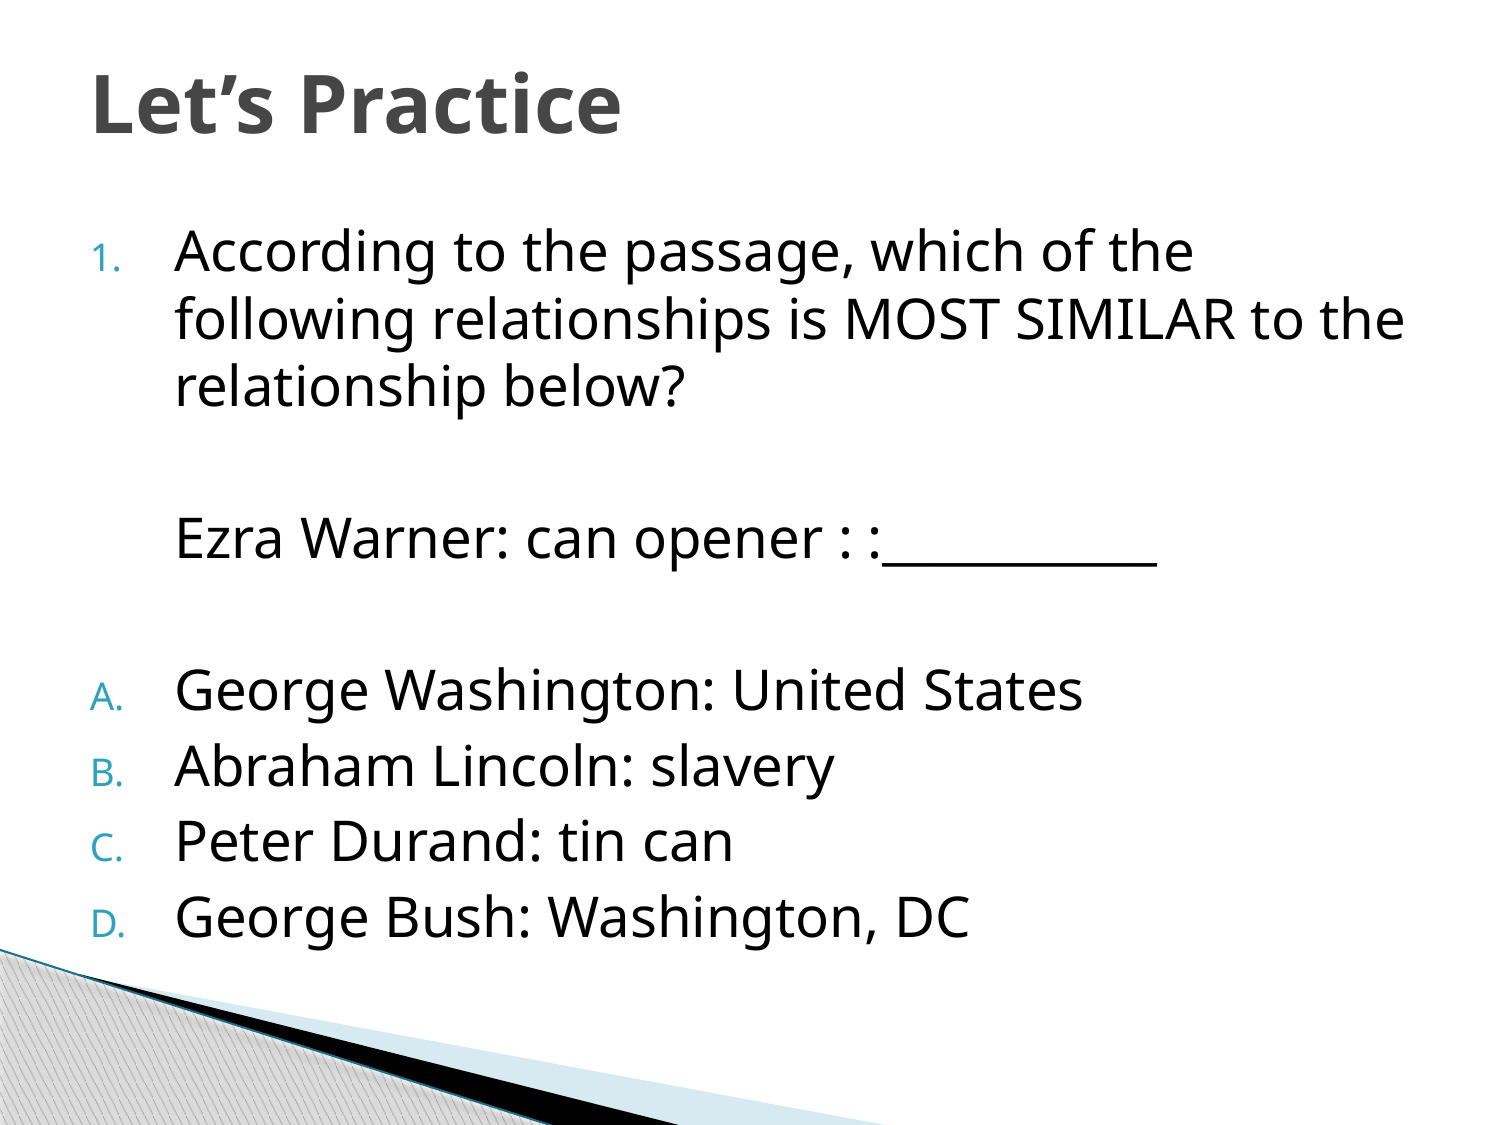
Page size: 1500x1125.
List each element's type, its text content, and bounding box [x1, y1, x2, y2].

list According to the passage, which of the following relationships is MOST SIMILAR to the relationship below? Ezra Warner: can opener : :___________ George Washington: United States Abraham Lincoln: slavery Peter Durand: tin can George Bush: Washington, DC [75, 208, 1425, 986]
title Let’s Practice [75, 45, 1425, 158]
